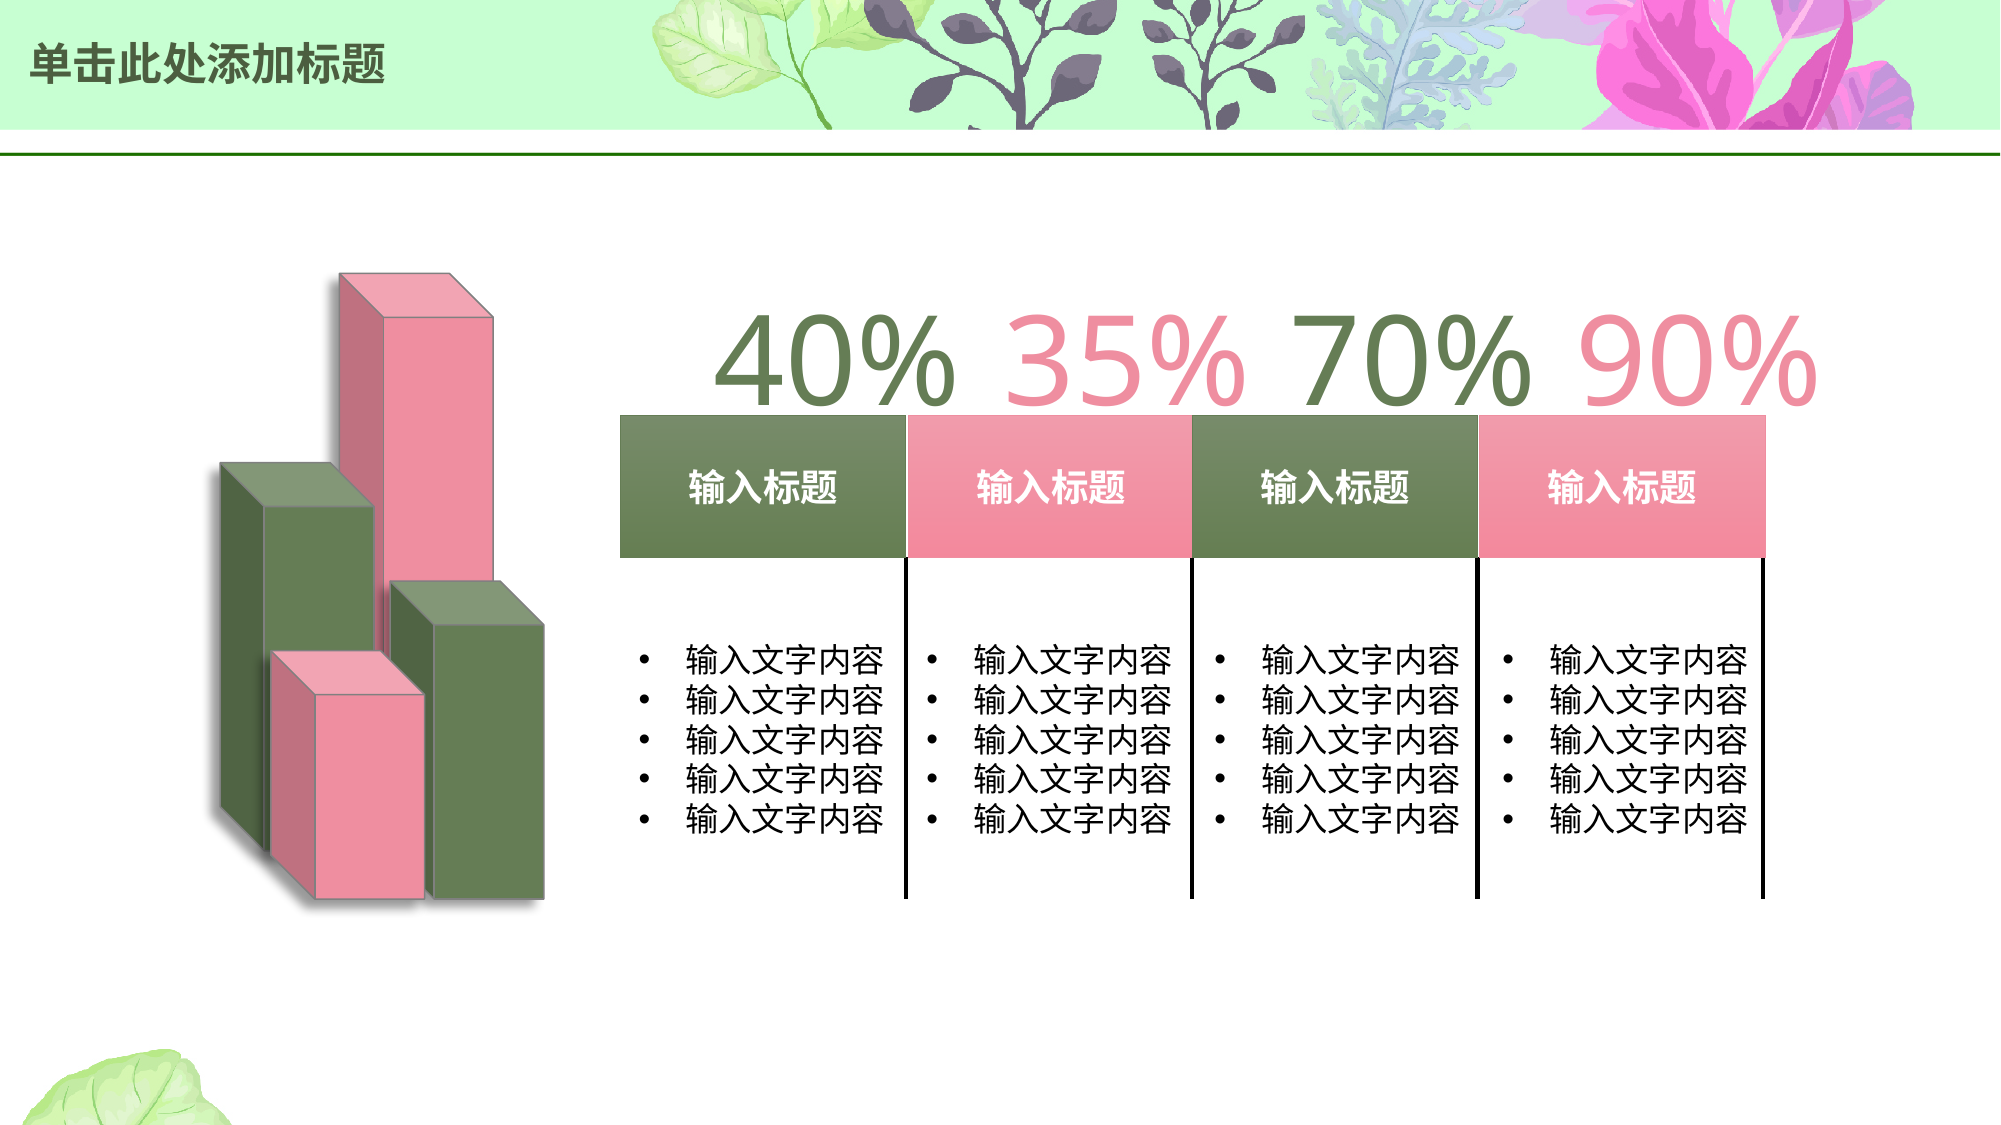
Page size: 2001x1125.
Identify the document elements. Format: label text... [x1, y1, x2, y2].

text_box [1192, 415, 1478, 900]
text_box [390, 581, 544, 899]
text_box 35% [988, 273, 1266, 415]
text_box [1479, 415, 1766, 900]
title 单击此处添加标题 [13, 33, 1739, 98]
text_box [908, 415, 1192, 900]
picture [0, 0, 2001, 1125]
text_box [270, 650, 425, 900]
text_box [339, 273, 494, 583]
text_box 90% [1560, 273, 1837, 439]
text_box [220, 462, 374, 841]
text_box 70% [1274, 273, 1552, 439]
text_box 40% [699, 273, 976, 439]
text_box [620, 415, 906, 900]
